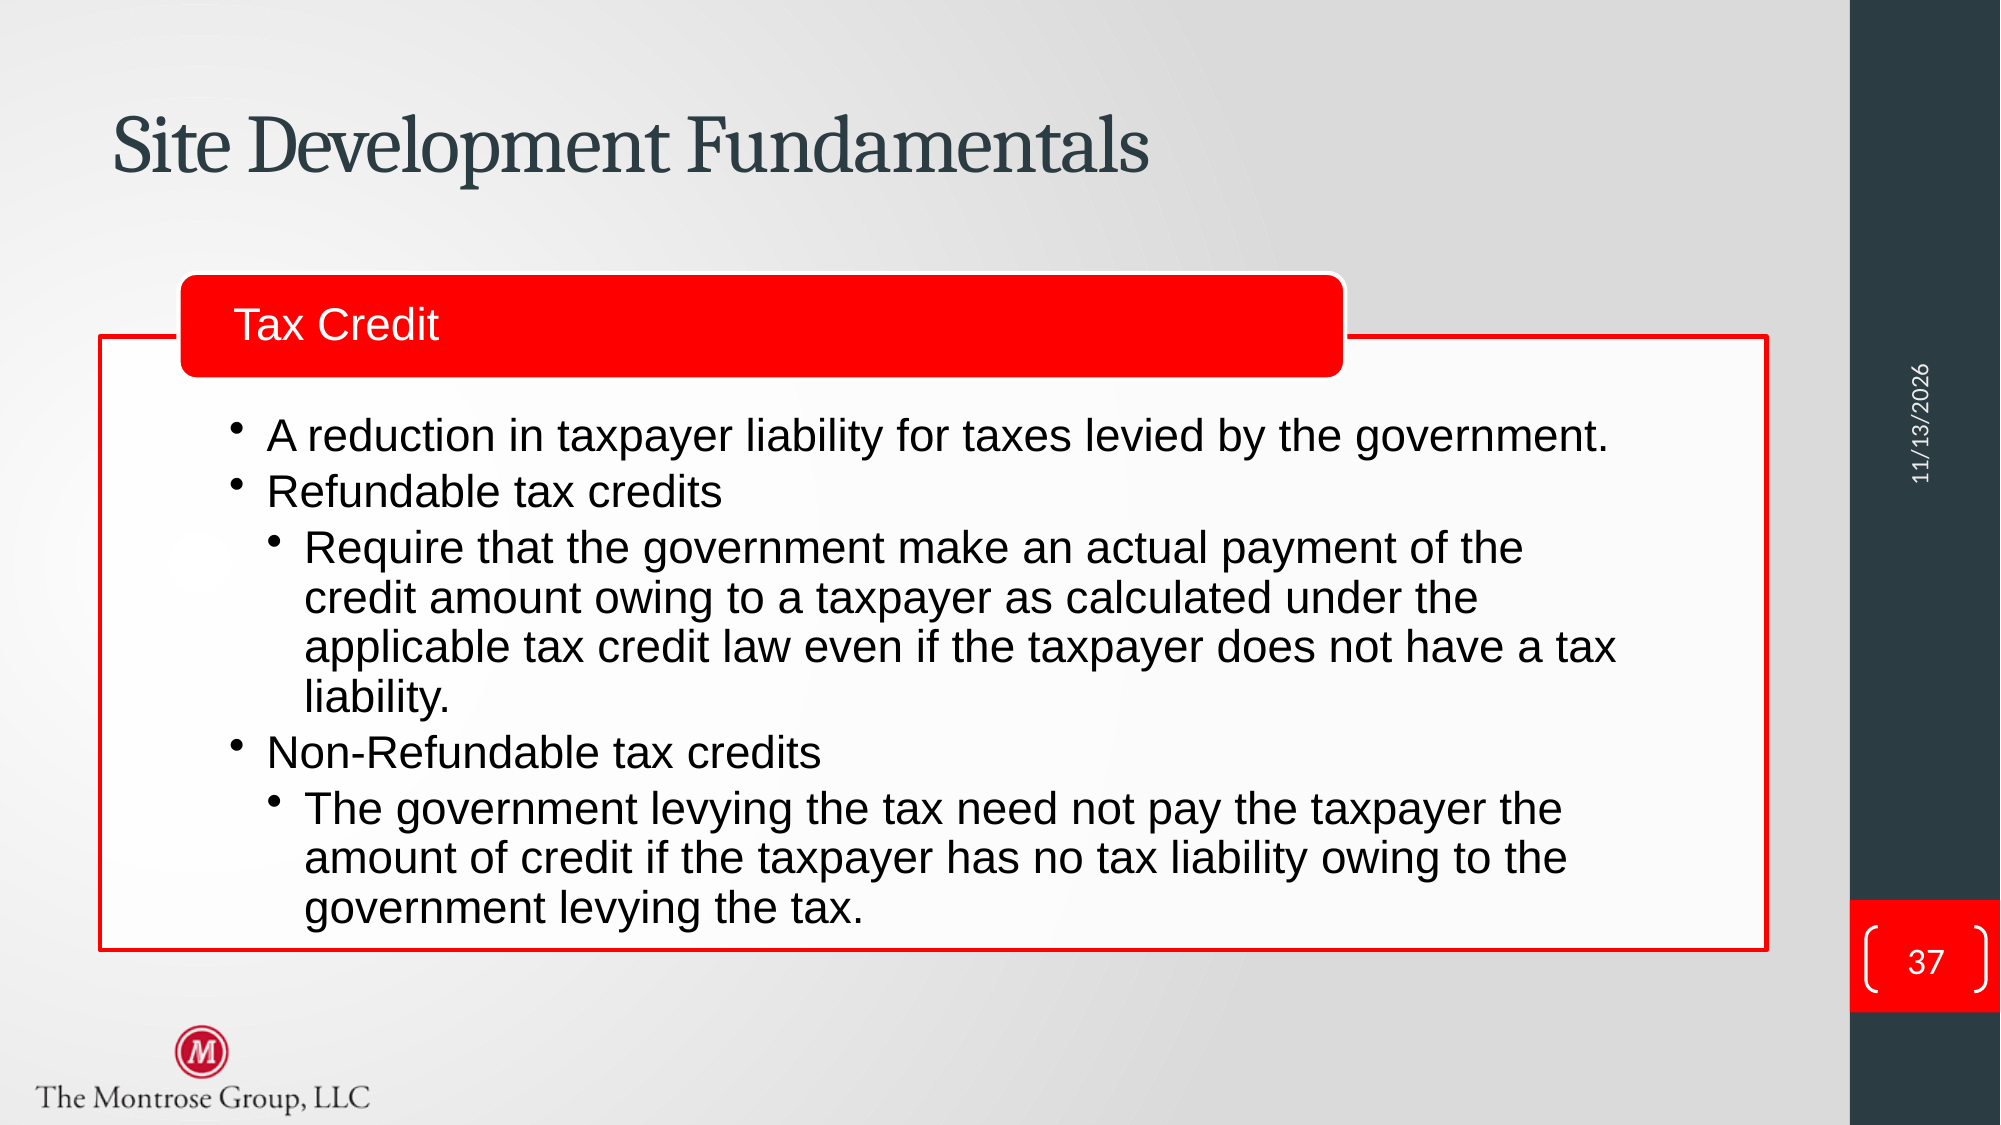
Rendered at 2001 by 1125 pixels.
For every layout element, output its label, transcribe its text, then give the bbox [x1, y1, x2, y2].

picture [24, 1010, 469, 1125]
slide_number 37 [1864, 925, 1988, 994]
title Site Development Fundamentals [99, 45, 1767, 233]
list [99, 261, 1768, 993]
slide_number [1878, 100, 1959, 501]
